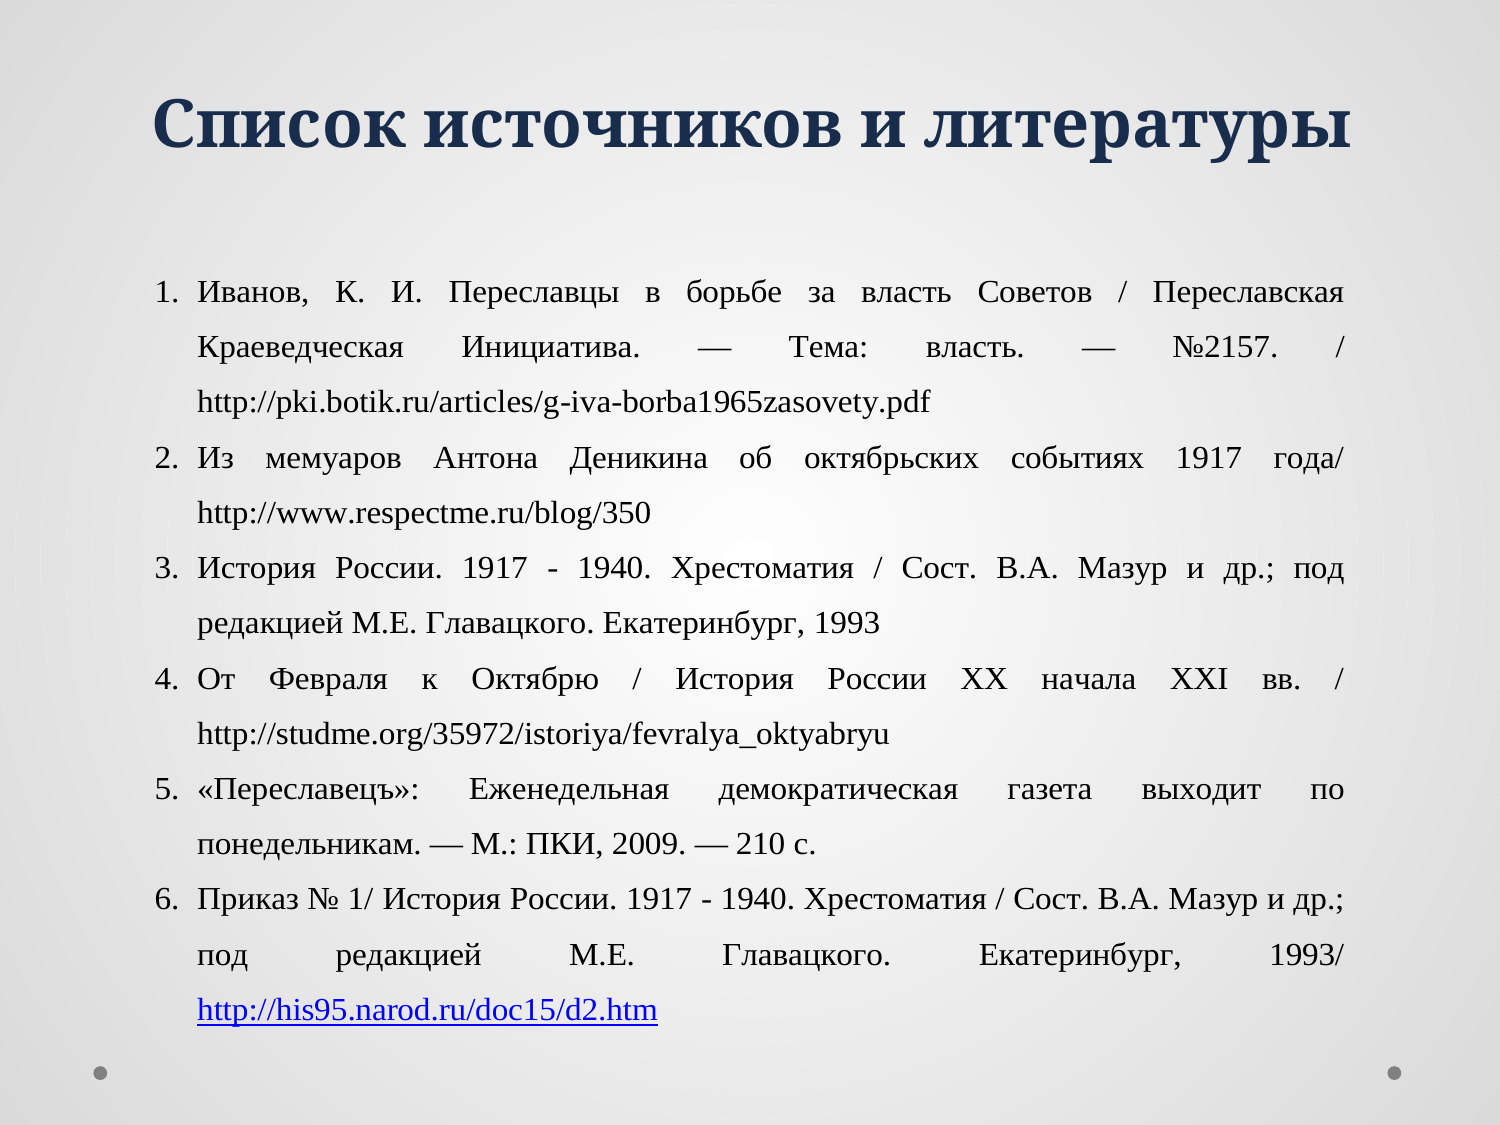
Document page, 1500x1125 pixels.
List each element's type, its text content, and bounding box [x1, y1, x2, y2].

picture [111, 207, 1353, 1047]
title Список источников и литературы [76, 30, 1427, 169]
